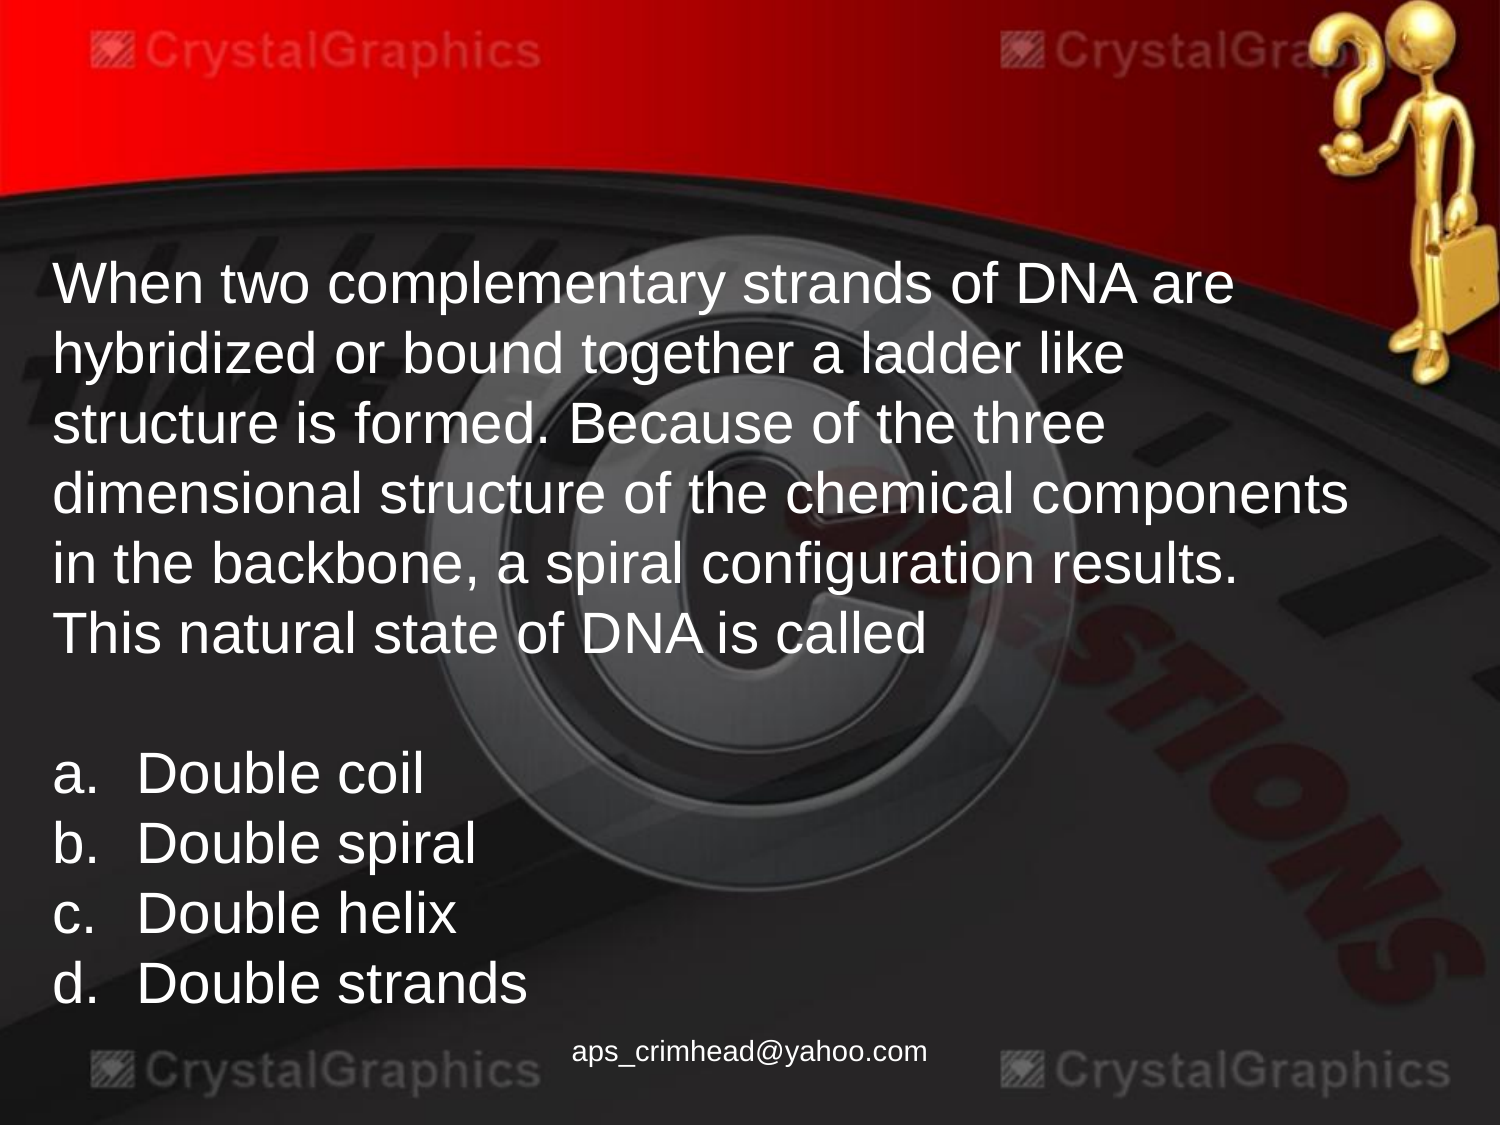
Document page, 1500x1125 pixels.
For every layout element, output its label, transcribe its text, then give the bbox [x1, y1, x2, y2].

picture [0, 0, 1500, 1125]
text_box When two complementary strands of DNA are hybridized or bound together a ladder like structure is formed. Because of the three dimensional structure of the chemical components in the backbone, a spiral configuration results. This natural state of DNA is called Double coil Double spiral Double helix Double strands [37, 237, 1375, 1023]
footer aps_crimhead@yahoo.com [512, 1025, 988, 1113]
